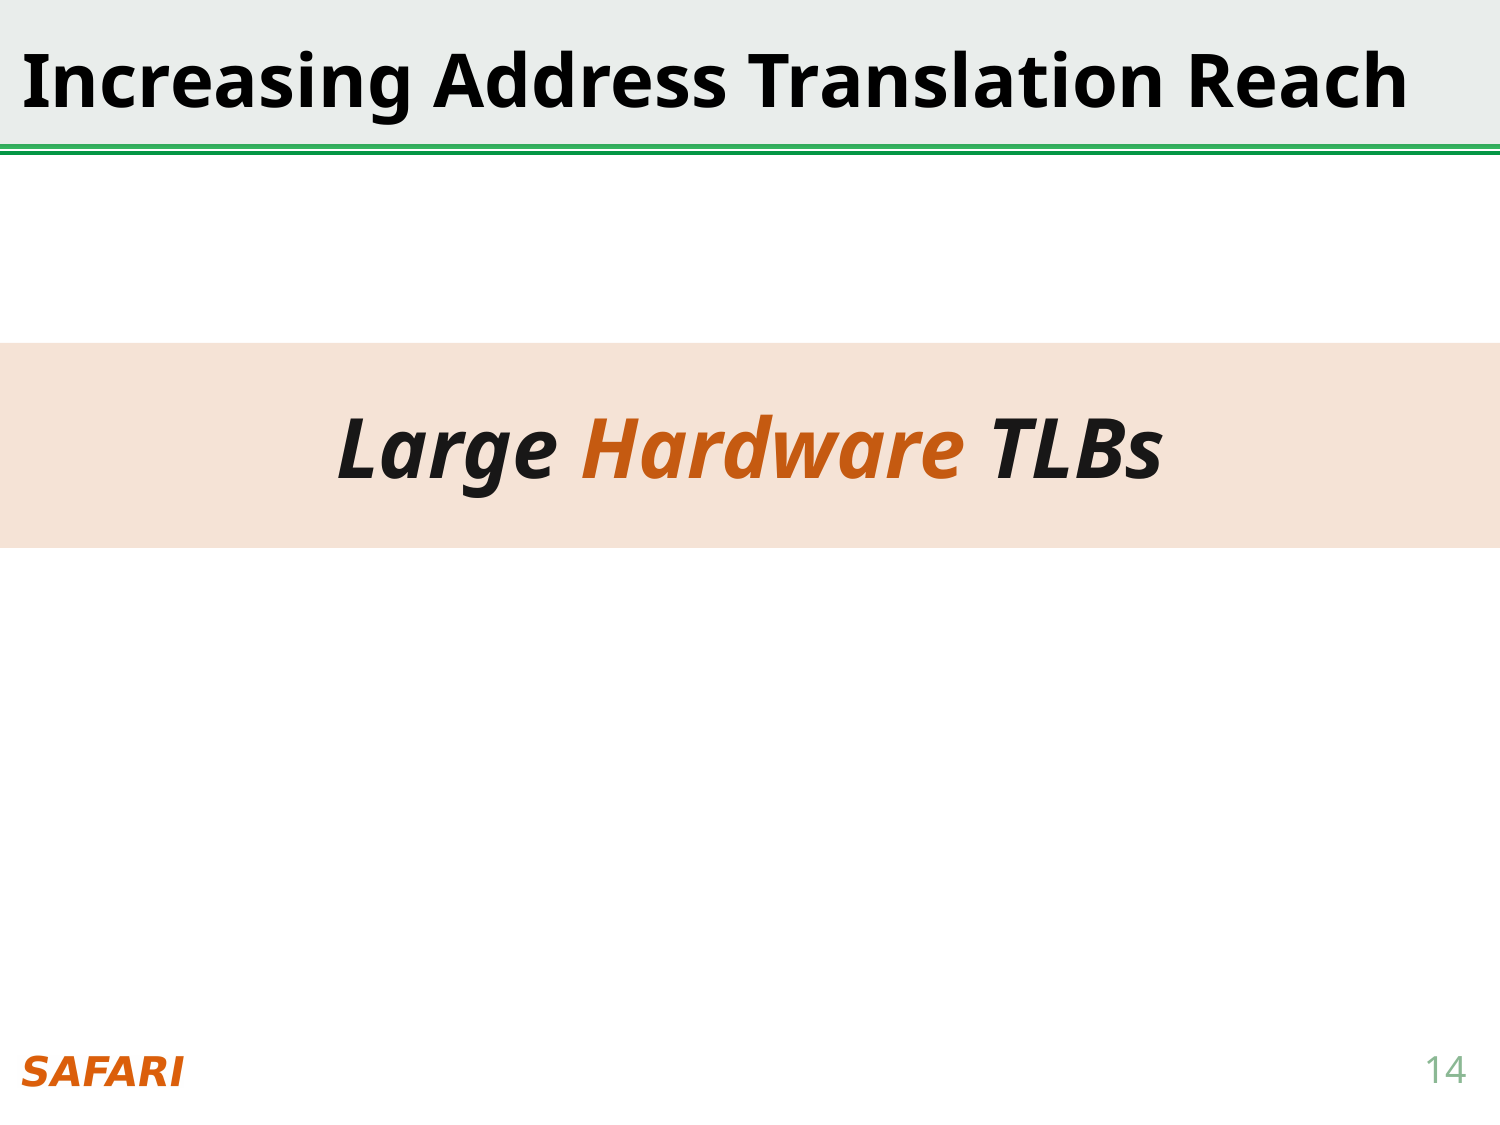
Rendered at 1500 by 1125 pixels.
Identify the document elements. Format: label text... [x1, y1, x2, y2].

picture [17, 1055, 184, 1088]
text_box Large Hardware TLBs [0, 342, 1500, 549]
title Increasing Address Translation Reach [7, 0, 1500, 168]
slide_number 14 [1144, 1041, 1482, 1101]
